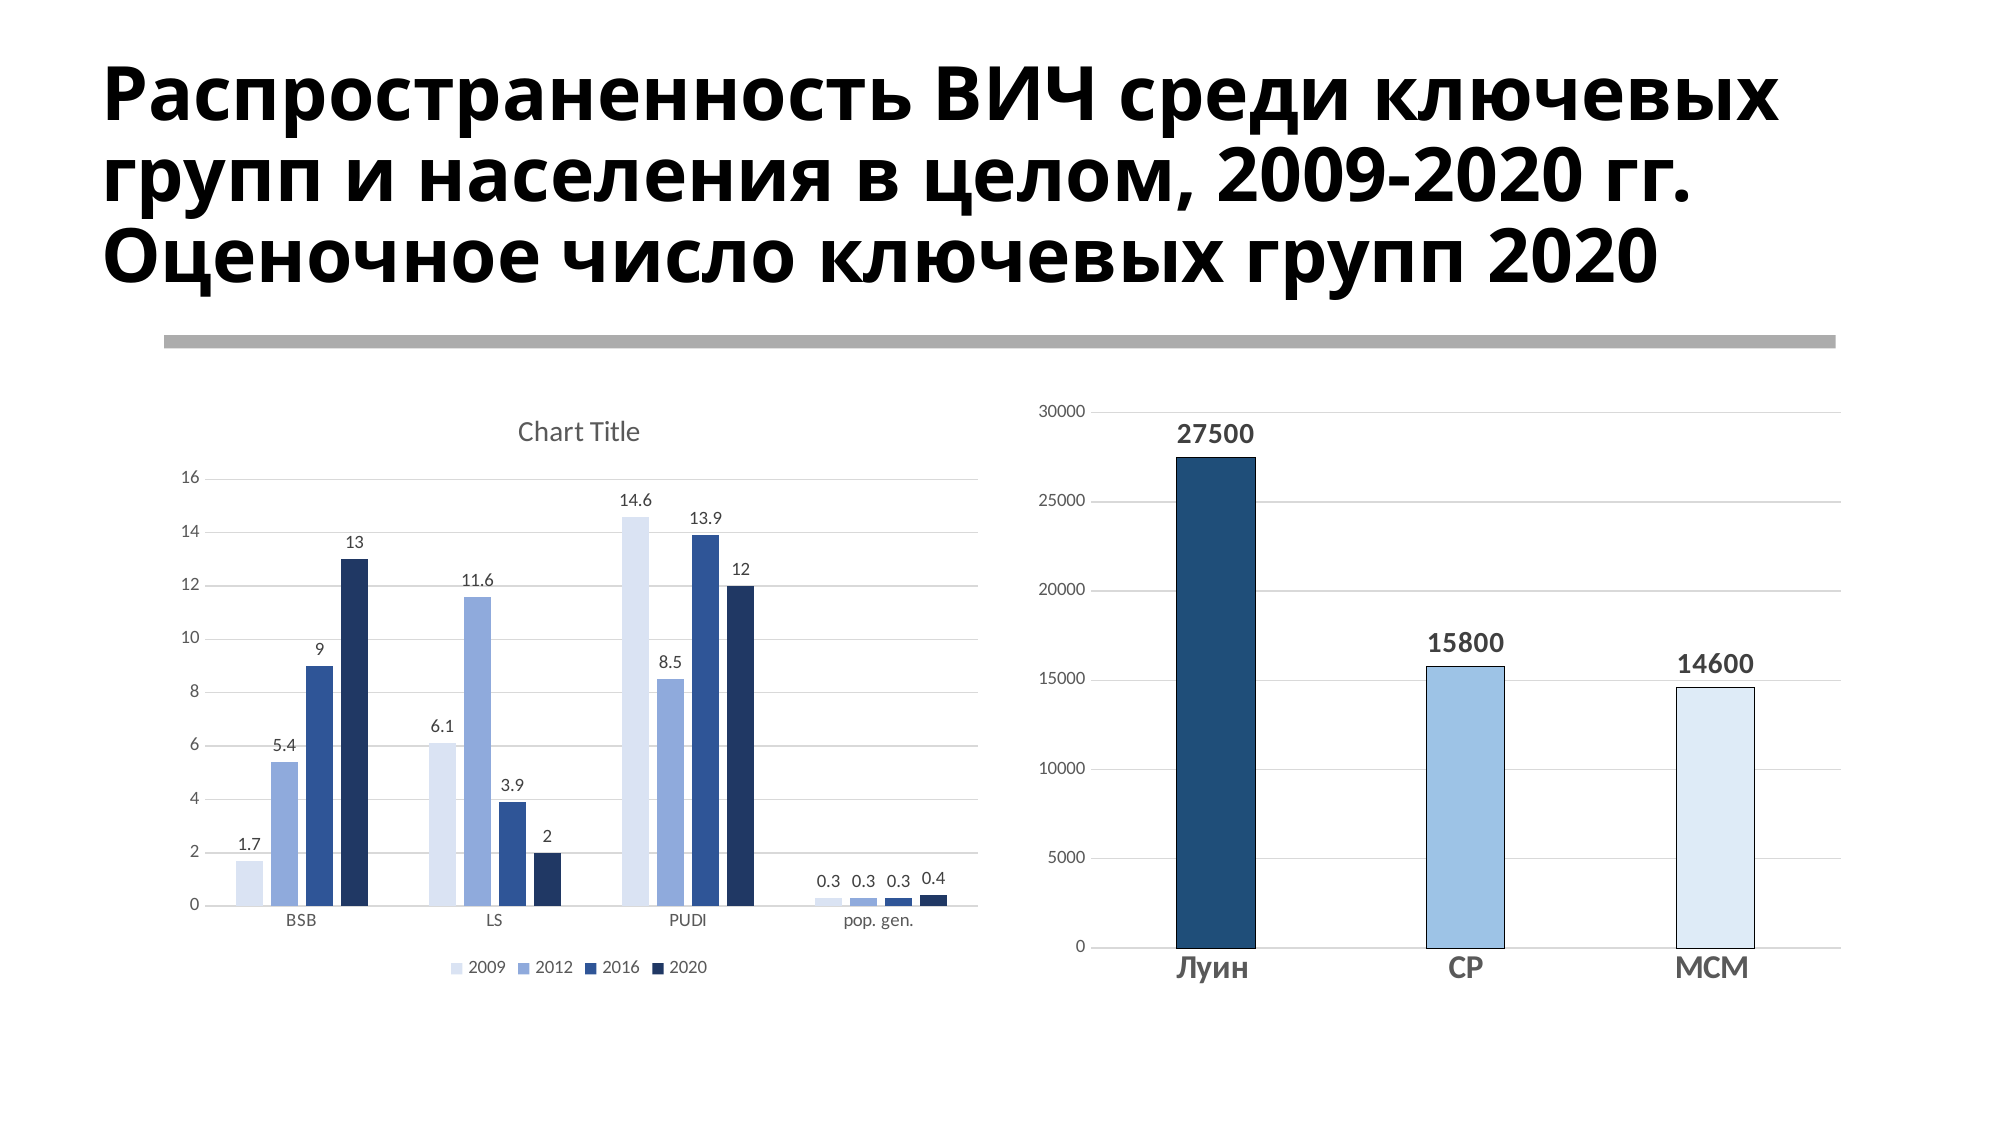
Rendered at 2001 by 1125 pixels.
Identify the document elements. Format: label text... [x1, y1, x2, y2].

title Распространенность ВИЧ среди ключевых групп и населения в целом, 2009-2020 гг. Оценочное число ключевых групп 2020 [85, 37, 1858, 317]
chart [163, 391, 995, 985]
text_box [163, 334, 1837, 349]
chart [1021, 391, 1858, 999]
